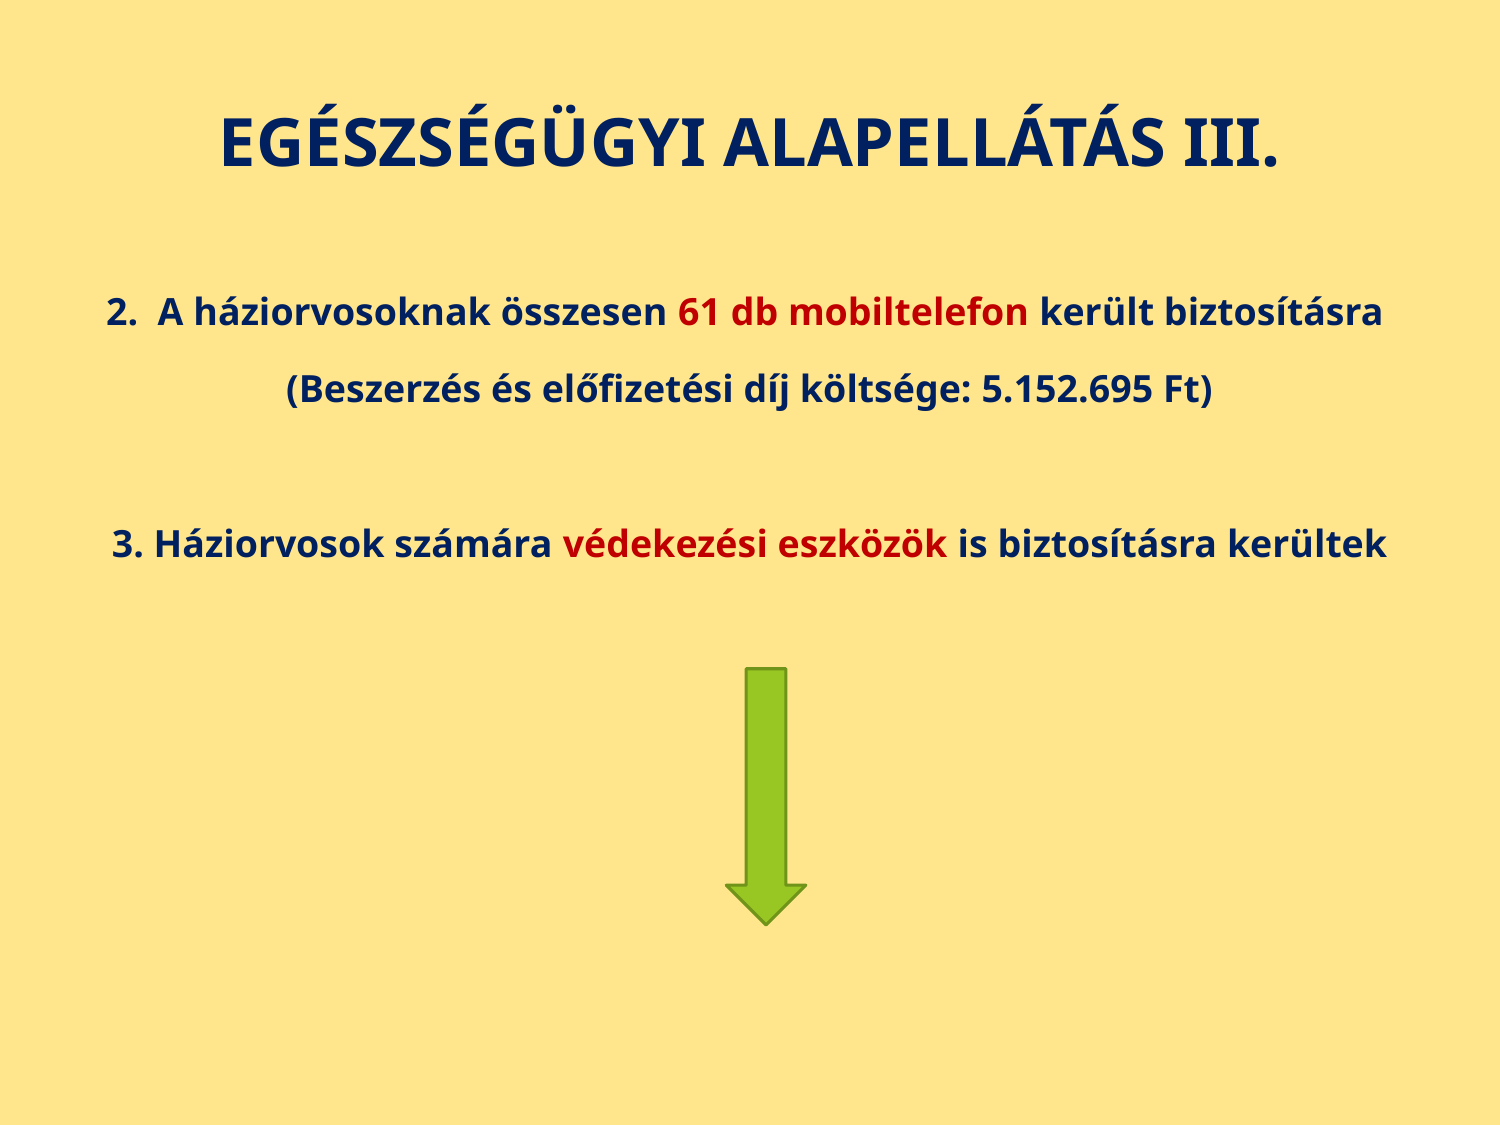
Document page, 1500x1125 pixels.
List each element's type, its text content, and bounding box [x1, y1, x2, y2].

text_box [724, 667, 808, 927]
list 2. A háziorvosoknak összesen 61 db mobiltelefon került biztosításra (Beszerzés és előfizetési díj költsége: 5.152.695 Ft) 3. Háziorvosok számára védekezési eszközök is biztosításra kerültek [75, 200, 1425, 1010]
title EGÉSZSÉGÜGYI ALAPELLÁTÁS III. [75, 24, 1425, 188]
